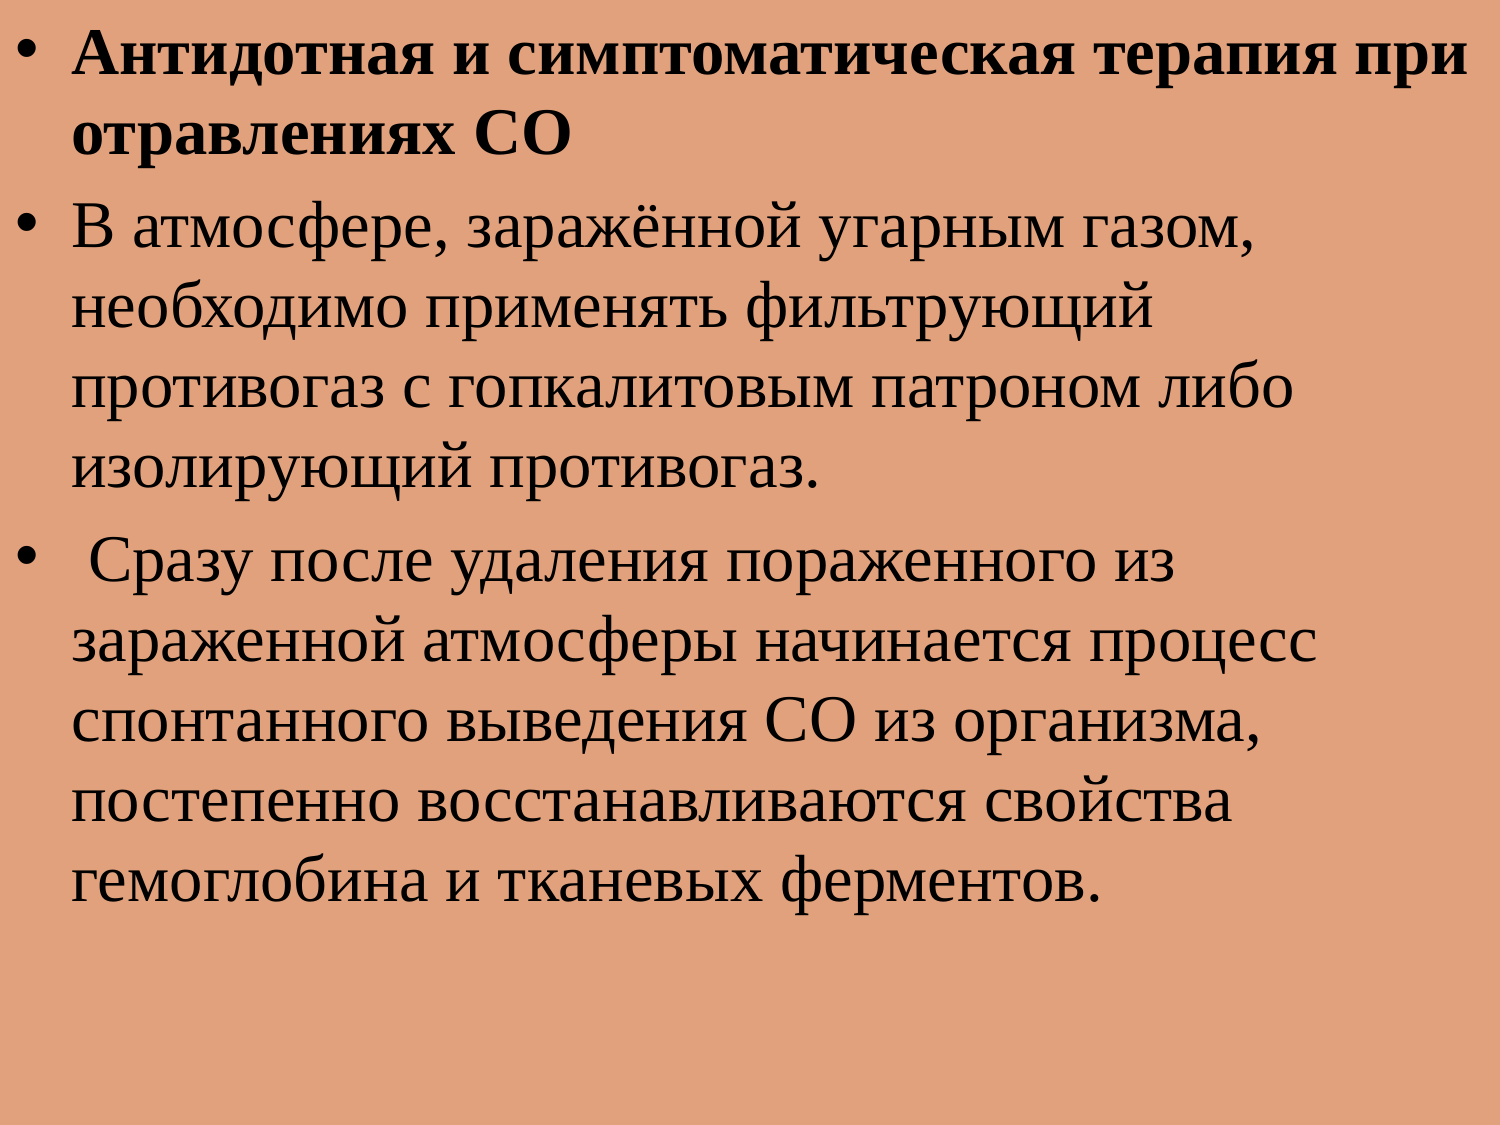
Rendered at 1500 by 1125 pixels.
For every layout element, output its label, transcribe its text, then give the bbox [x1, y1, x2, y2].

list Антидотная и симптоматическая терапия при отравлениях СО В атмосфере, заражённой угарным газом, необходимо применять фильтрующий противогаз с гопкалитовым патроном либо изолирующий противогаз. Сразу после удаления пораженного из зараженной атмосферы начинается процесс спонтанного выведения СО из организма, постепенно восстанавливаются свойства гемоглобина и тканевых ферментов. [0, 0, 1500, 1125]
